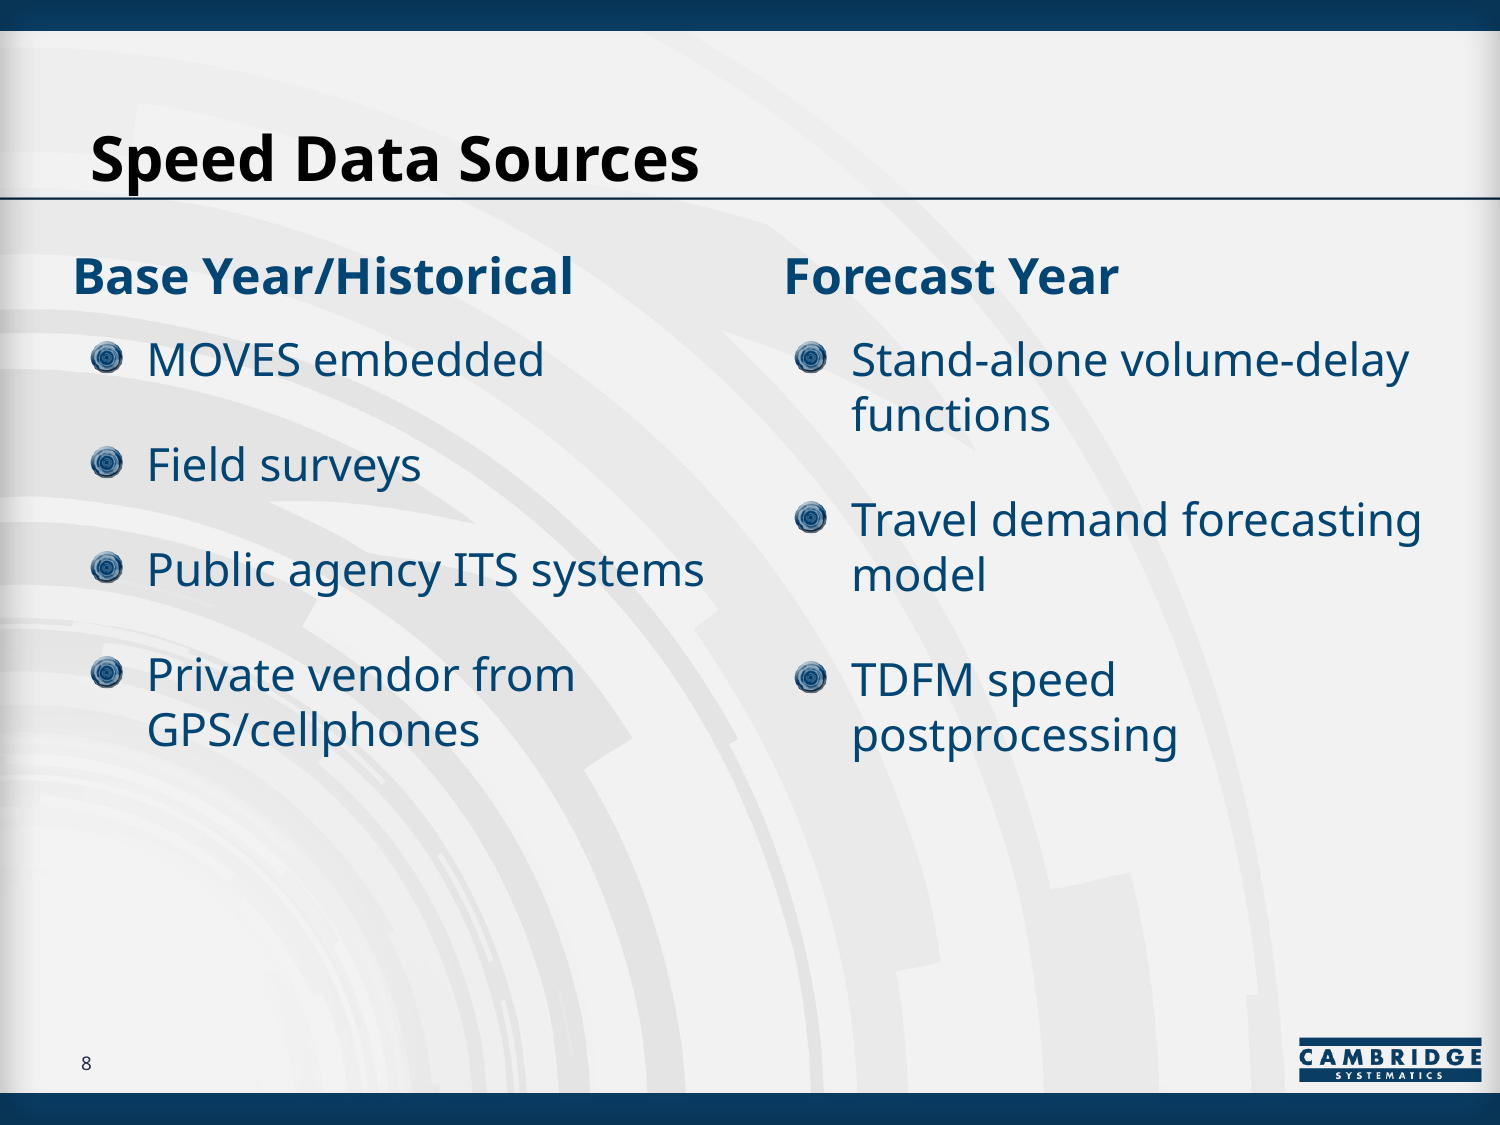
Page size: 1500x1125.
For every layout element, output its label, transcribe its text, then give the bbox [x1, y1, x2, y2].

text_box Base Year/Historical [57, 236, 591, 312]
slide_number 8 [46, 1033, 126, 1094]
list Stand-alone volume-delay functions Travel demand forecasting model TDFM speed postprocessing [779, 322, 1443, 786]
text_box Forecast Year [768, 236, 1135, 312]
title Speed Data Sources [75, 9, 1425, 203]
picture [0, 0, 1500, 1125]
list MOVES embedded Field surveys Public agency ITS systems Private vendor from GPS/cellphones [75, 322, 738, 786]
